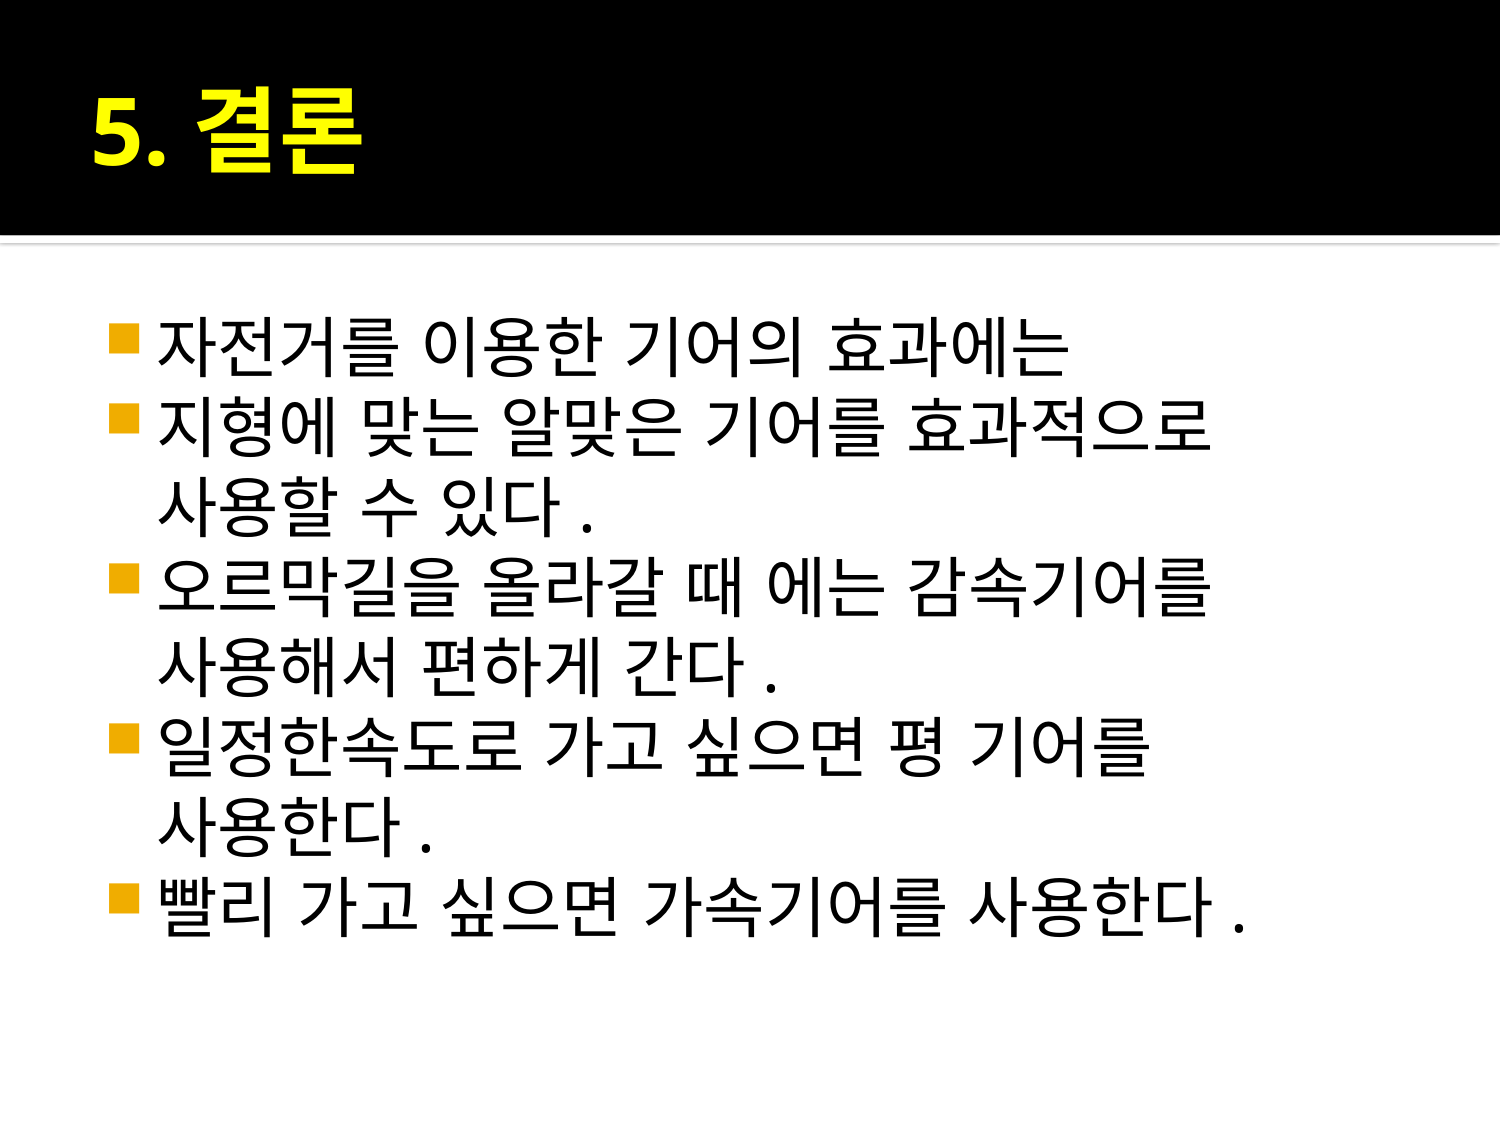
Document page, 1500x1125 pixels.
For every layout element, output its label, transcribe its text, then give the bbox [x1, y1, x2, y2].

title 5.결론 [75, 25, 1425, 231]
list 자전거를 이용한 기어의 효과에는 지형에 맞는 알맞은 기어를 효과적으로 사용할 수 있다. 오르막길을 올라갈 때 에는 감속기어를 사용해서 편하게 간다. 일정한속도로 가고 싶으면 평 기어를 사용한다. 빨리 가고 싶으면 가속기어를 사용한다. [75, 291, 1425, 1050]
